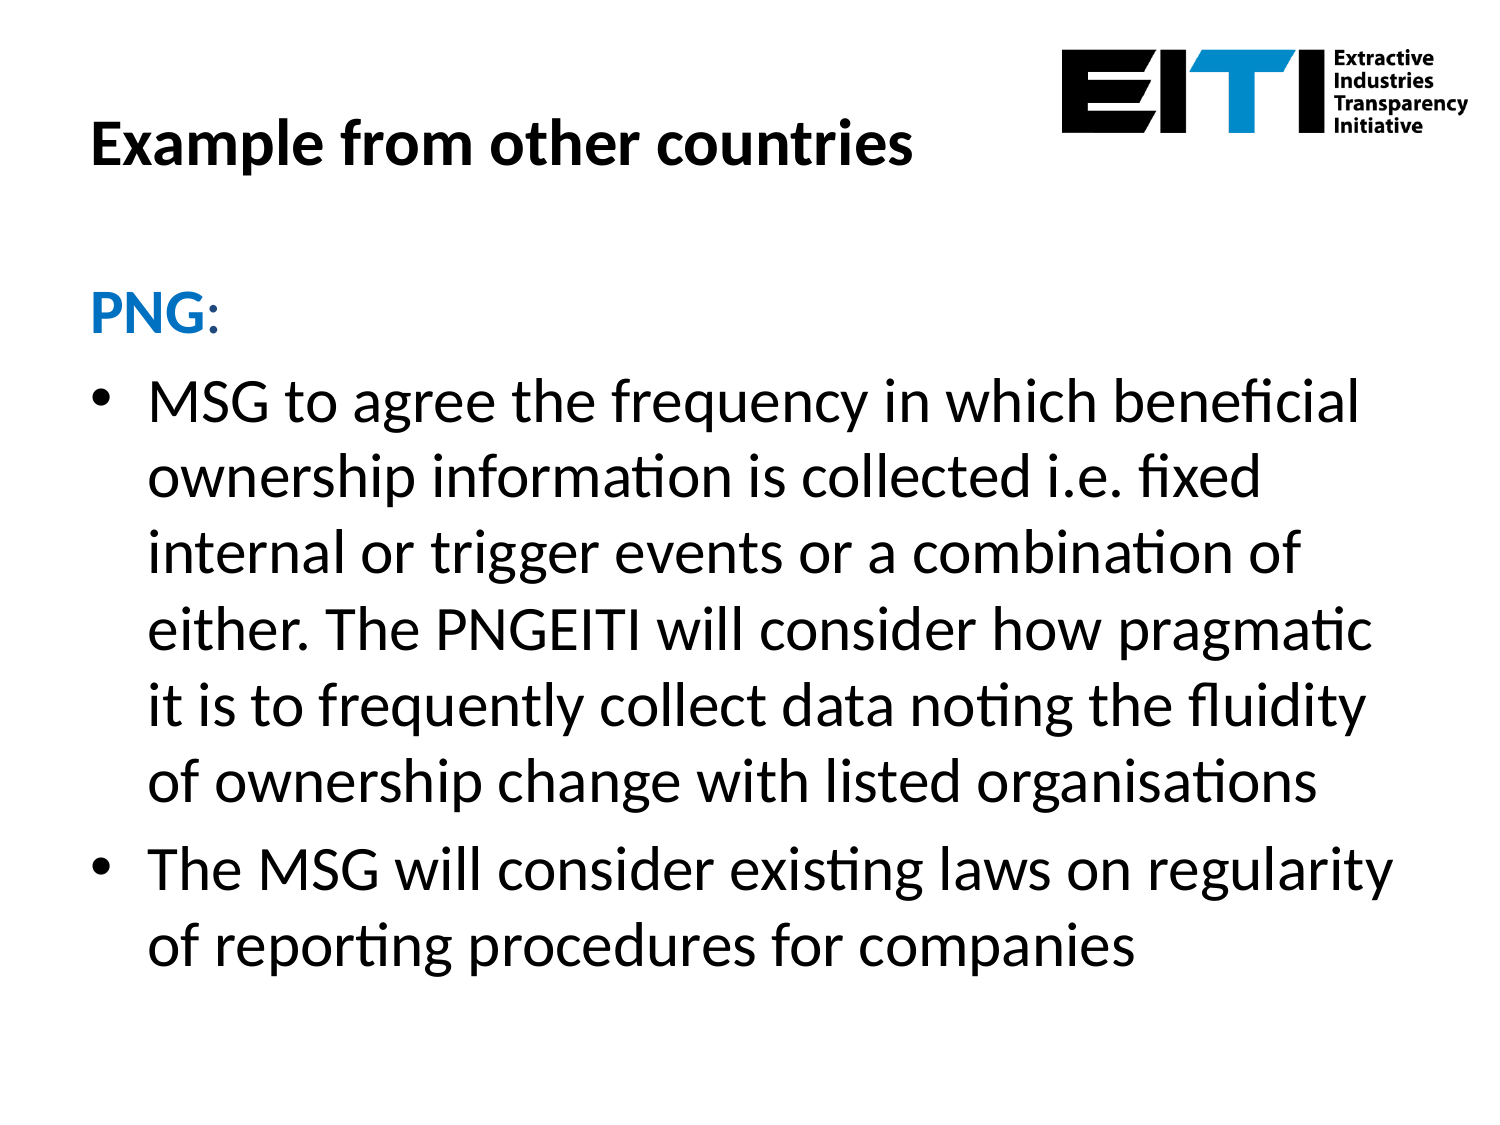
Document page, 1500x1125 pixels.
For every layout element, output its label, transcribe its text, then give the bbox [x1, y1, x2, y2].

title Example from other countries [75, 45, 1425, 233]
list PNG: MSG to agree the frequency in which beneficial ownership information is collected i.e. fixed internal or trigger events or a combination of either. The PNGEITI will consider how pragmatic it is to frequently collect data noting the fluidity of ownership change with listed organisations The MSG will consider existing laws on regularity of reporting procedures for companies [75, 262, 1425, 1005]
picture [1062, 49, 1228, 133]
picture [1255, 49, 1468, 133]
